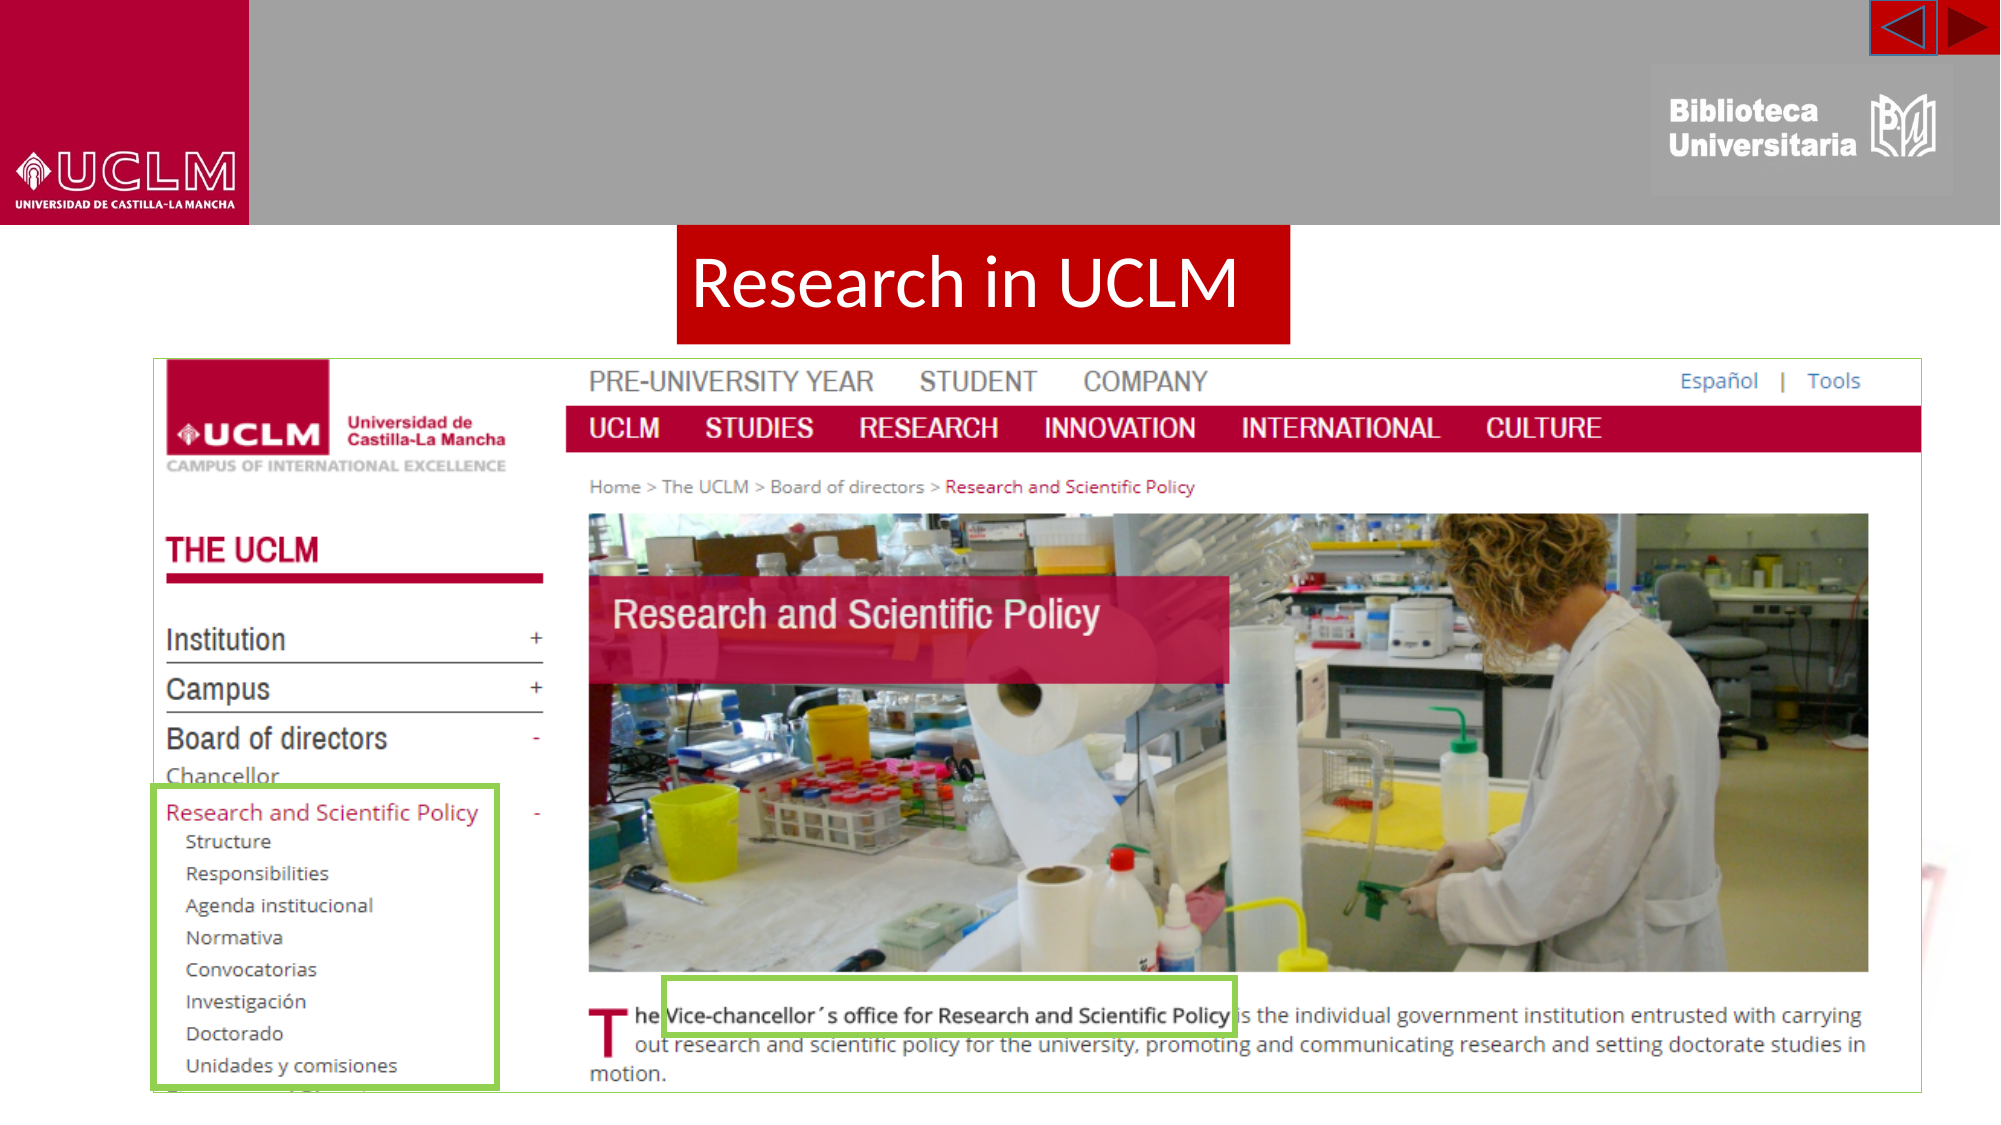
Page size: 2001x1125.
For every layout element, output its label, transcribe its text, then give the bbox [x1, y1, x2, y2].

text_box [1938, 0, 2000, 55]
text_box Research in UCLM [676, 224, 1291, 345]
picture [0, 0, 250, 226]
text_box [1869, 0, 1938, 56]
picture [1651, 64, 1953, 196]
picture [153, 358, 1969, 1094]
text_box [250, 0, 2000, 225]
